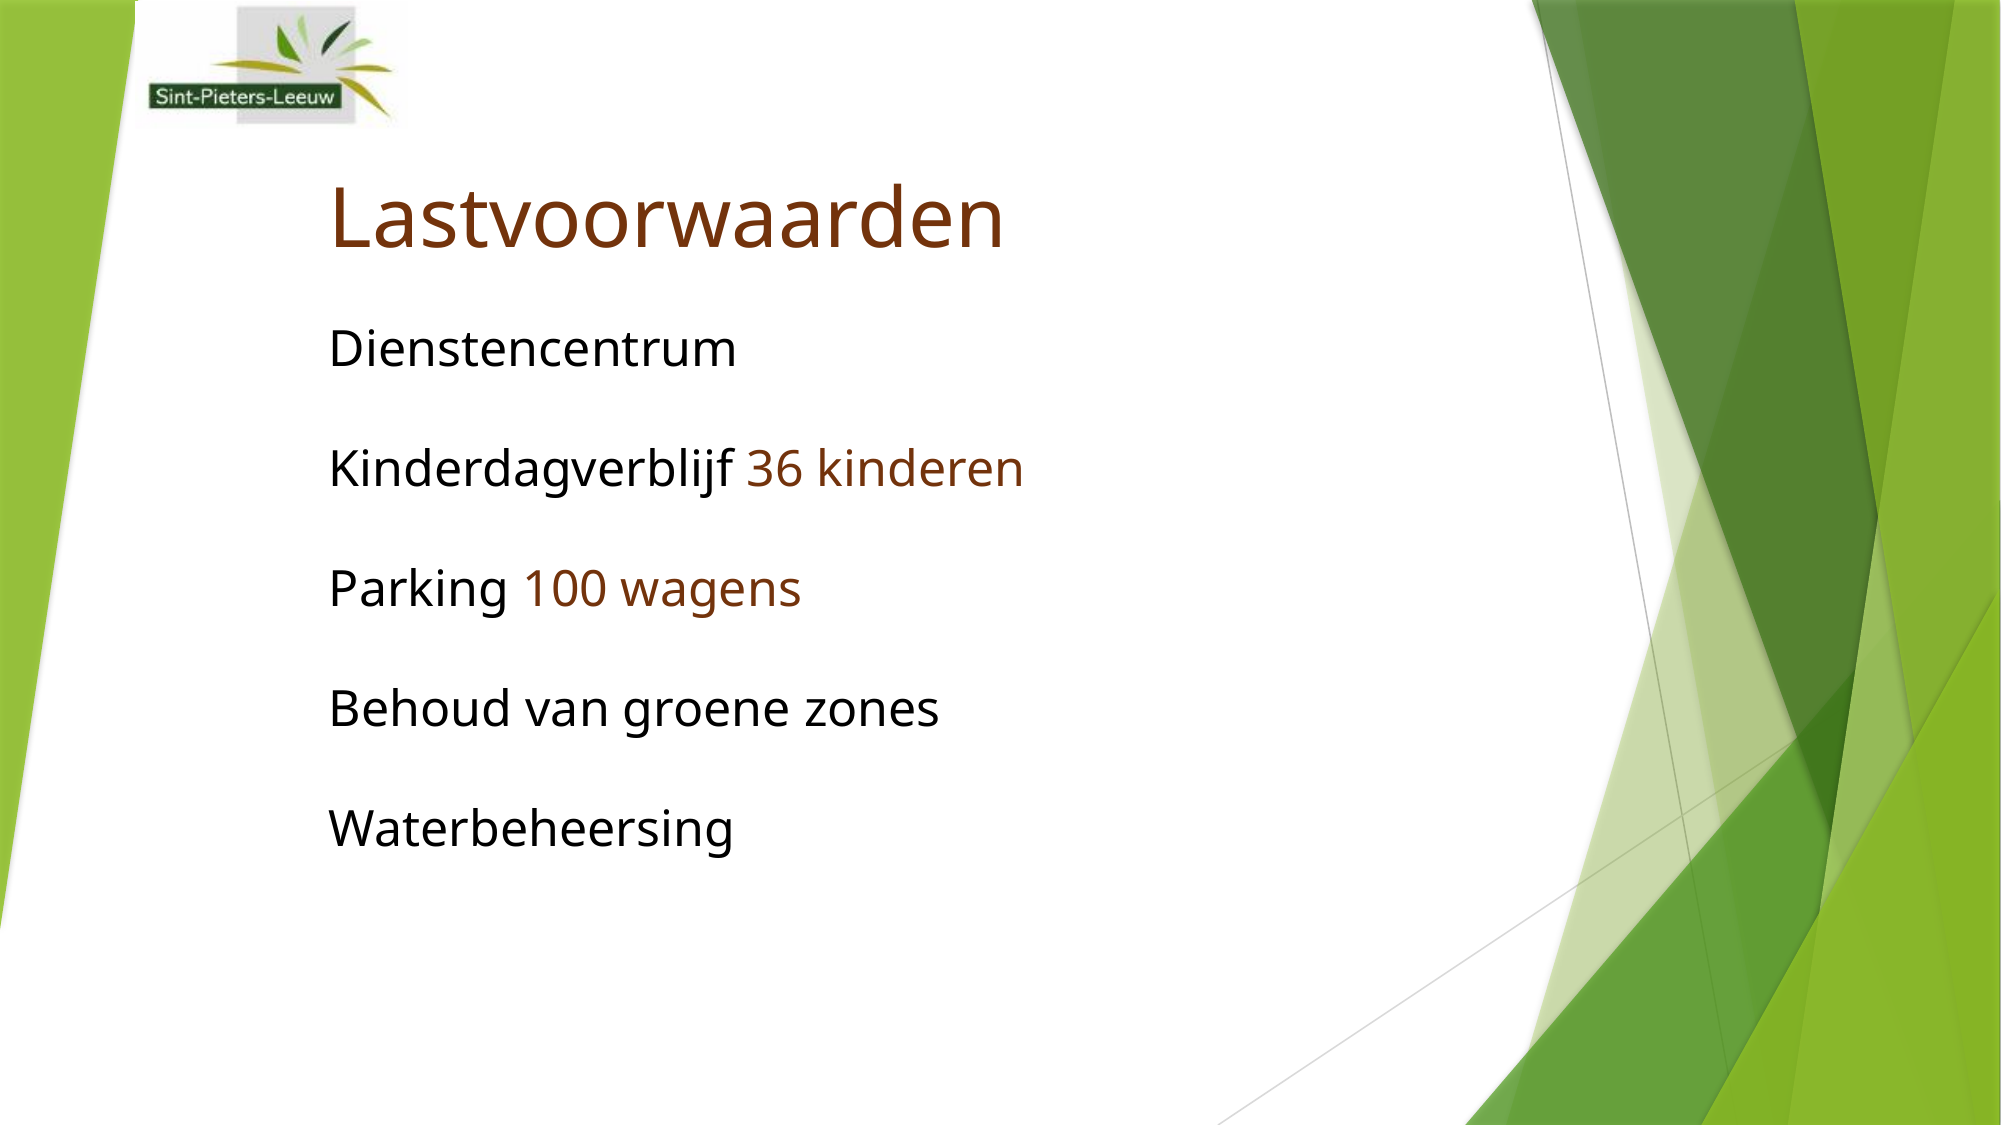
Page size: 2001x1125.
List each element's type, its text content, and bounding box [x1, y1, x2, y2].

picture [135, 1, 409, 129]
text_box Dienstencentrum Kinderdagverblijf 36 kinderen Parking 100 wagens Behoud van groene zones Waterbeheersing [314, 309, 1752, 865]
text_box Lastvoorwaarden [314, 156, 1504, 272]
